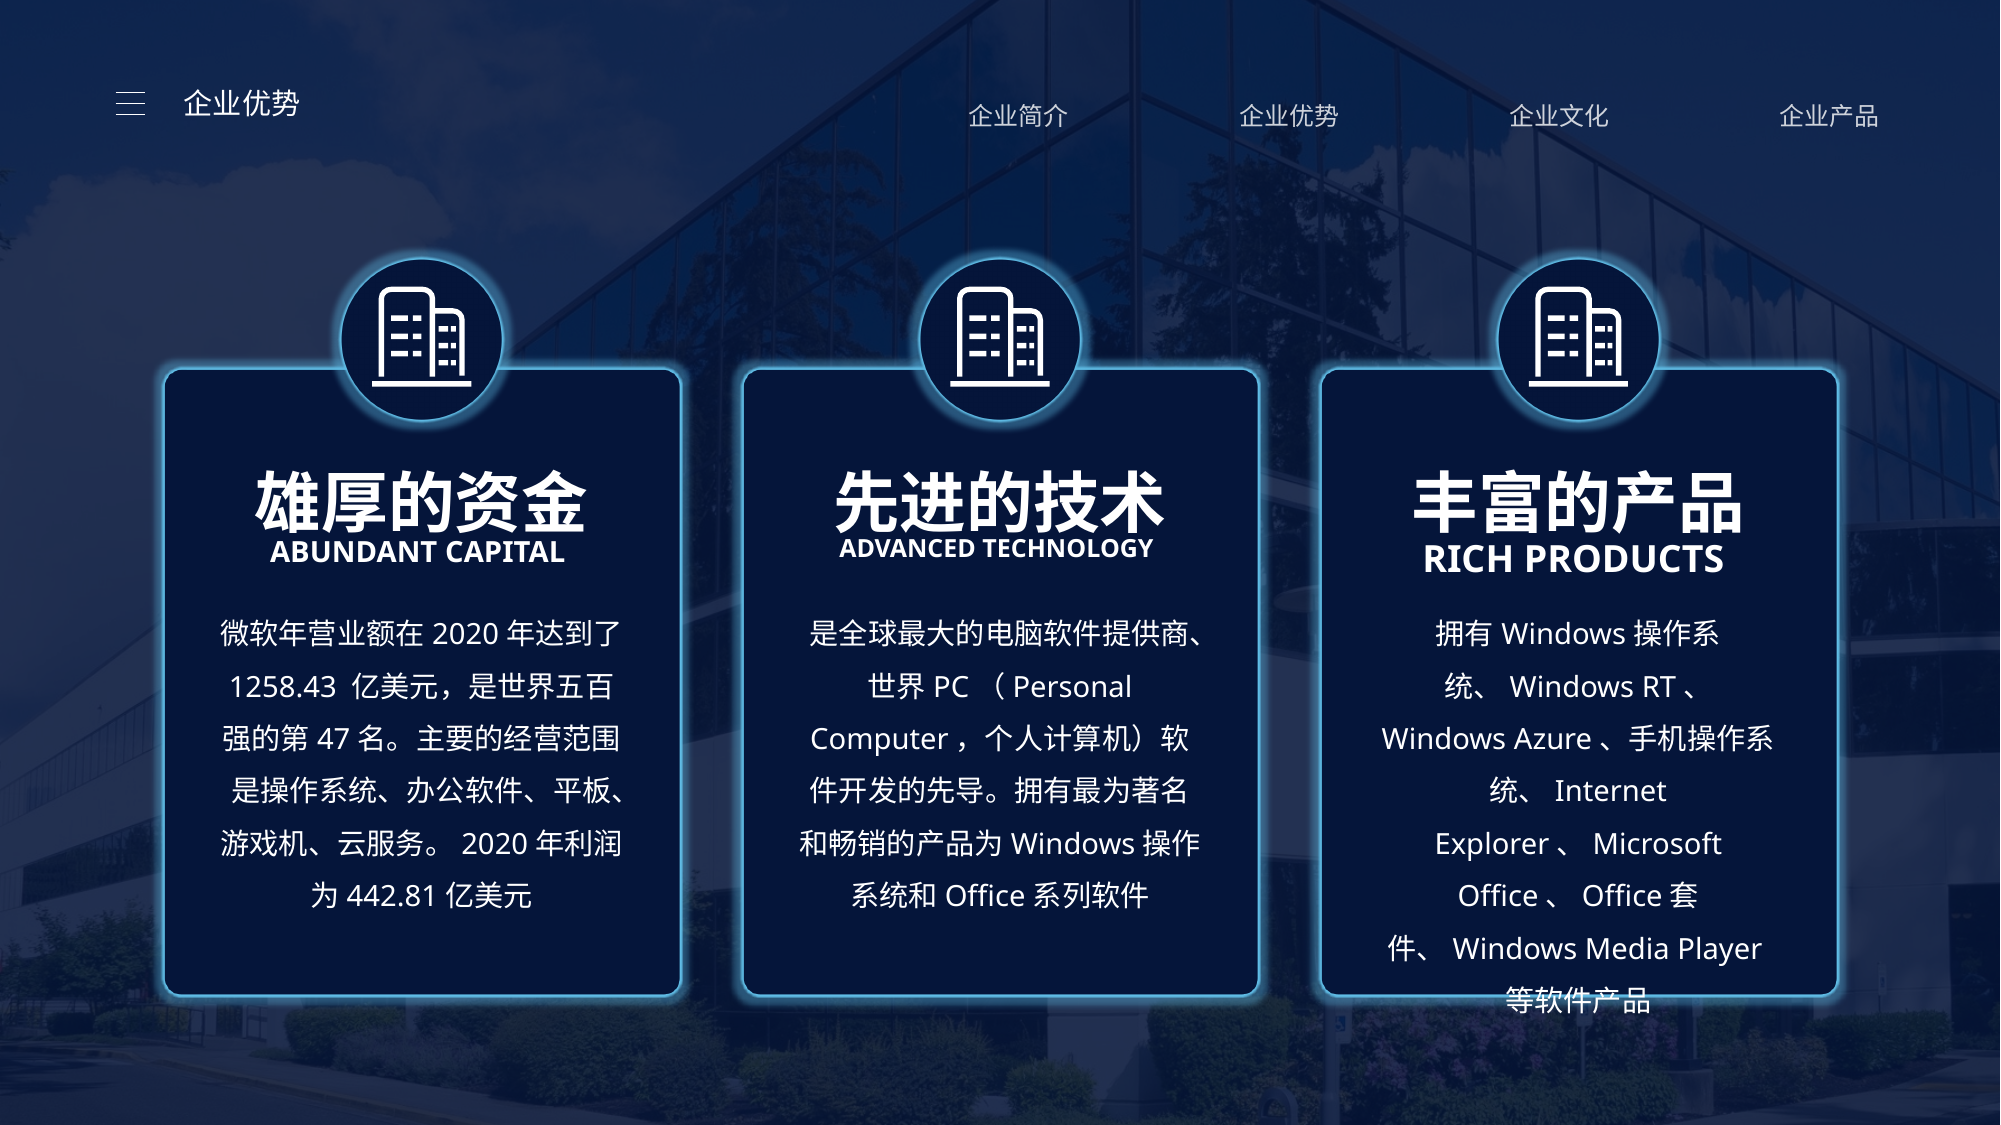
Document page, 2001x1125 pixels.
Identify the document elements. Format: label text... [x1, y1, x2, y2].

text_box [165, 370, 680, 994]
text_box [1322, 370, 1837, 994]
text_box 微软年营业额在2020年达到了1258.43 亿美元，是世界五百强的第47名。主要的经营范围是操作系统、办公软件、平板、游戏机、云服务。2020年利润为442.81亿美元 [205, 590, 638, 920]
text_box 企业优势 [168, 78, 338, 128]
text_box 是全球最大的电脑软件提供商、世界PC（Personal Computer，个人计算机）软件开发的先导。拥有最为著名和畅销的产品为Windows操作系统和Office系列软件 [783, 590, 1217, 920]
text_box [918, 257, 1082, 422]
text_box 丰富的产品 [1389, 437, 1767, 518]
text_box [744, 370, 1258, 994]
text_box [1496, 257, 1660, 422]
text_box 先进的技术 [811, 437, 1189, 518]
text_box 拥有Windows操作系统、Windows RT、 Windows Azure、手机操作系统、Internet Explorer、Microsoft Office、Office套件、Windows Media Player等软件产品 [1362, 590, 1795, 1025]
text_box ADVANCED TECHNOLOGY [780, 518, 1220, 570]
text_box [339, 257, 504, 422]
text_box ABUNDANT CAPITAL [233, 518, 611, 576]
text_box 雄厚的资金 [233, 437, 611, 518]
text_box RICH PRODUCTS [1389, 518, 1767, 588]
